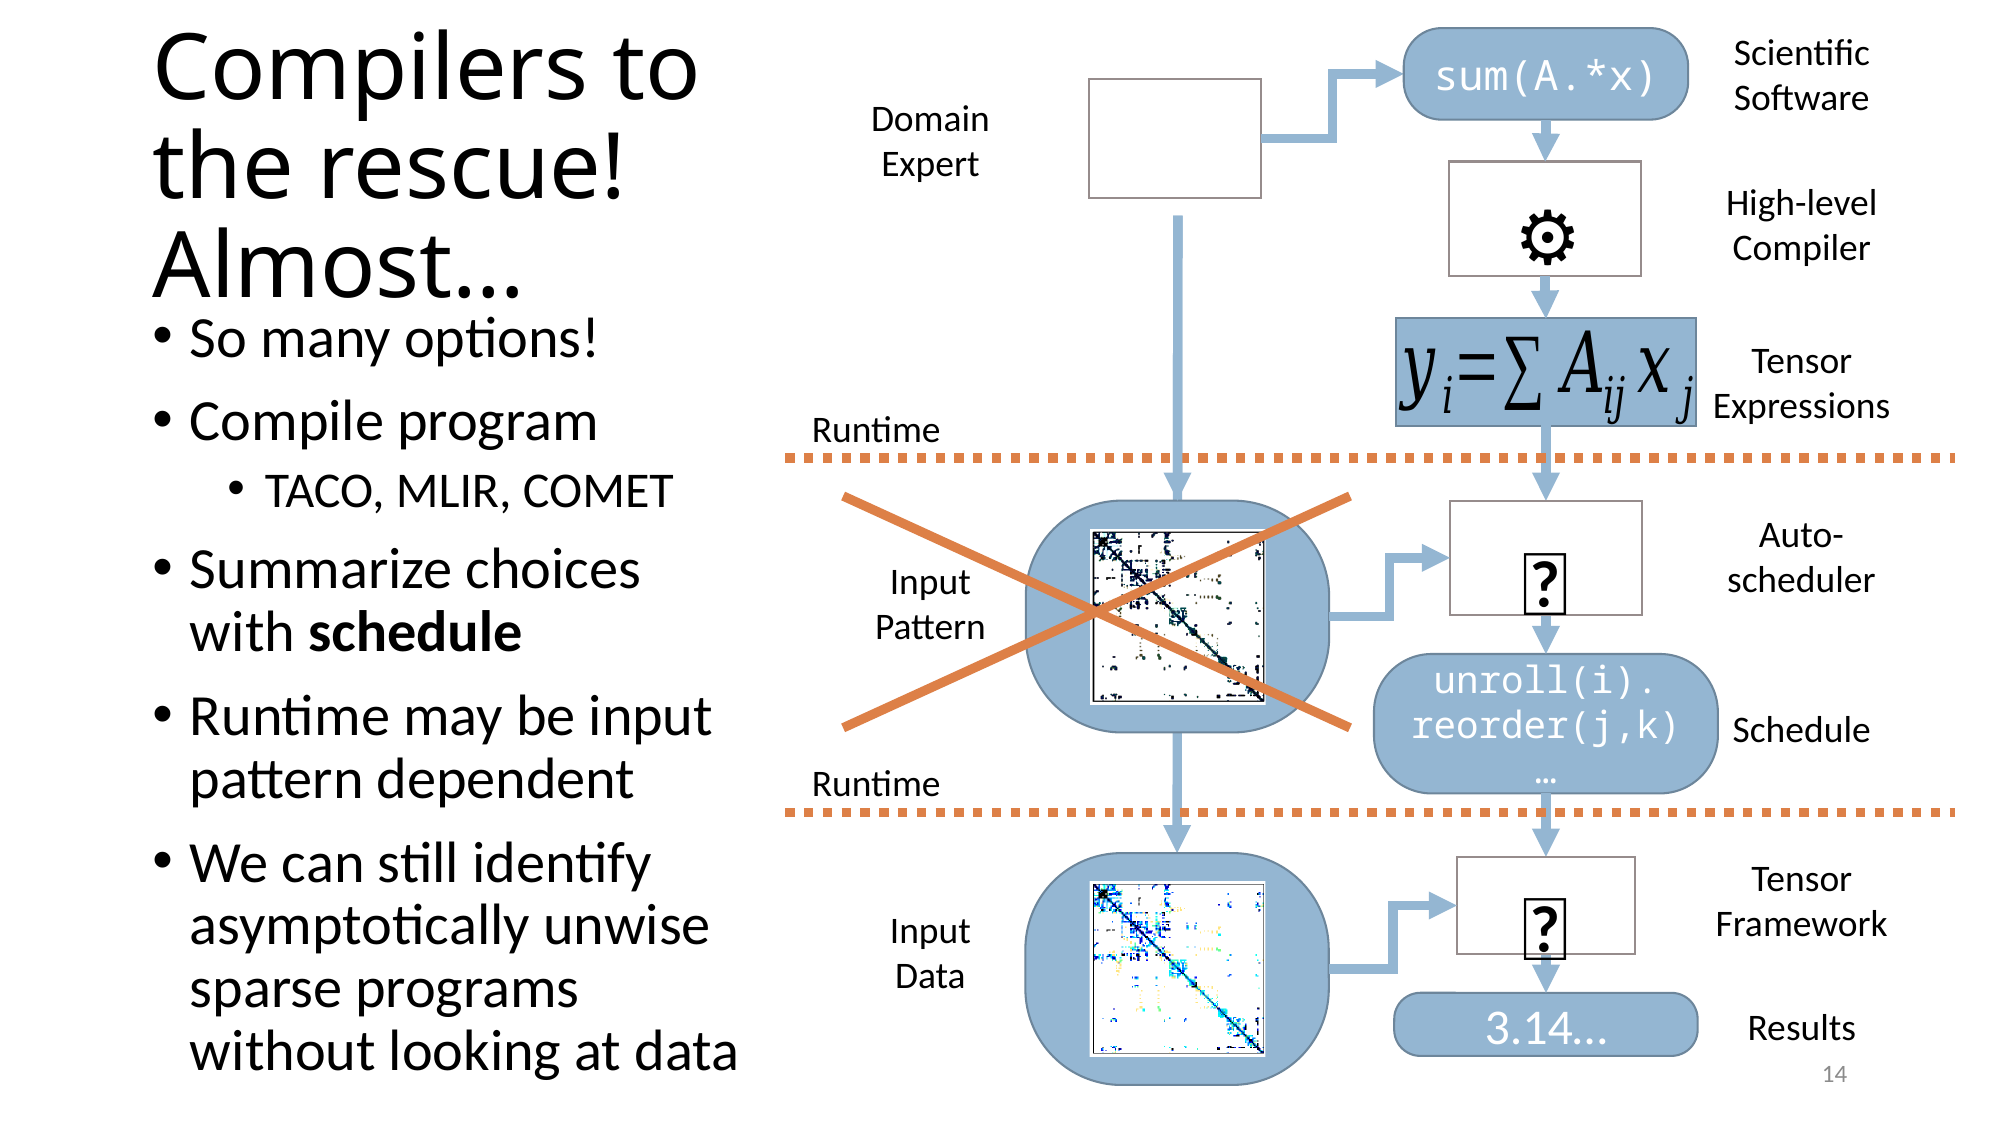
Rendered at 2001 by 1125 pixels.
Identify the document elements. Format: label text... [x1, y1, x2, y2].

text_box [1350, 557, 1450, 617]
slide_number 14 [1412, 1044, 1863, 1103]
list So many options! Compile program TACO, MLIR, COMET Summarize choices with schedule Runtime may be input pattern dependent We can still identify asymptotically unwise sparse programs without looking at data [137, 299, 766, 1125]
text_box Tensor Framework [1696, 846, 1907, 952]
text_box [1449, 500, 1642, 643]
text_box Runtime [785, 751, 968, 812]
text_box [1260, 73, 1404, 139]
text_box Results [1696, 995, 1907, 1056]
text_box High-level Compiler [1675, 170, 1928, 275]
text_box Auto-scheduler [1677, 502, 1925, 608]
text_box unroll(i). reorder(j,k)… [1372, 652, 1717, 795]
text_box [1328, 905, 1457, 970]
text_box Domain Expert [825, 86, 1036, 192]
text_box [843, 495, 1350, 728]
text_box Schedule [1696, 697, 1907, 758]
text_box Input Data [855, 898, 1006, 1004]
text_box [1088, 78, 1261, 201]
text_box sum(A.*x) [1402, 27, 1675, 121]
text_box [1025, 728, 1330, 733]
text_box Scientific Software [1675, 20, 1928, 126]
text_box Runtime [785, 397, 968, 457]
text_box 3.14… [1393, 991, 1696, 1057]
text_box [1456, 856, 1635, 972]
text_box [1025, 853, 1329, 1085]
title Compilers to the rescue! Almost… [137, 59, 785, 278]
text_box Tensor Expressions [1696, 328, 1907, 434]
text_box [1435, 161, 1660, 289]
